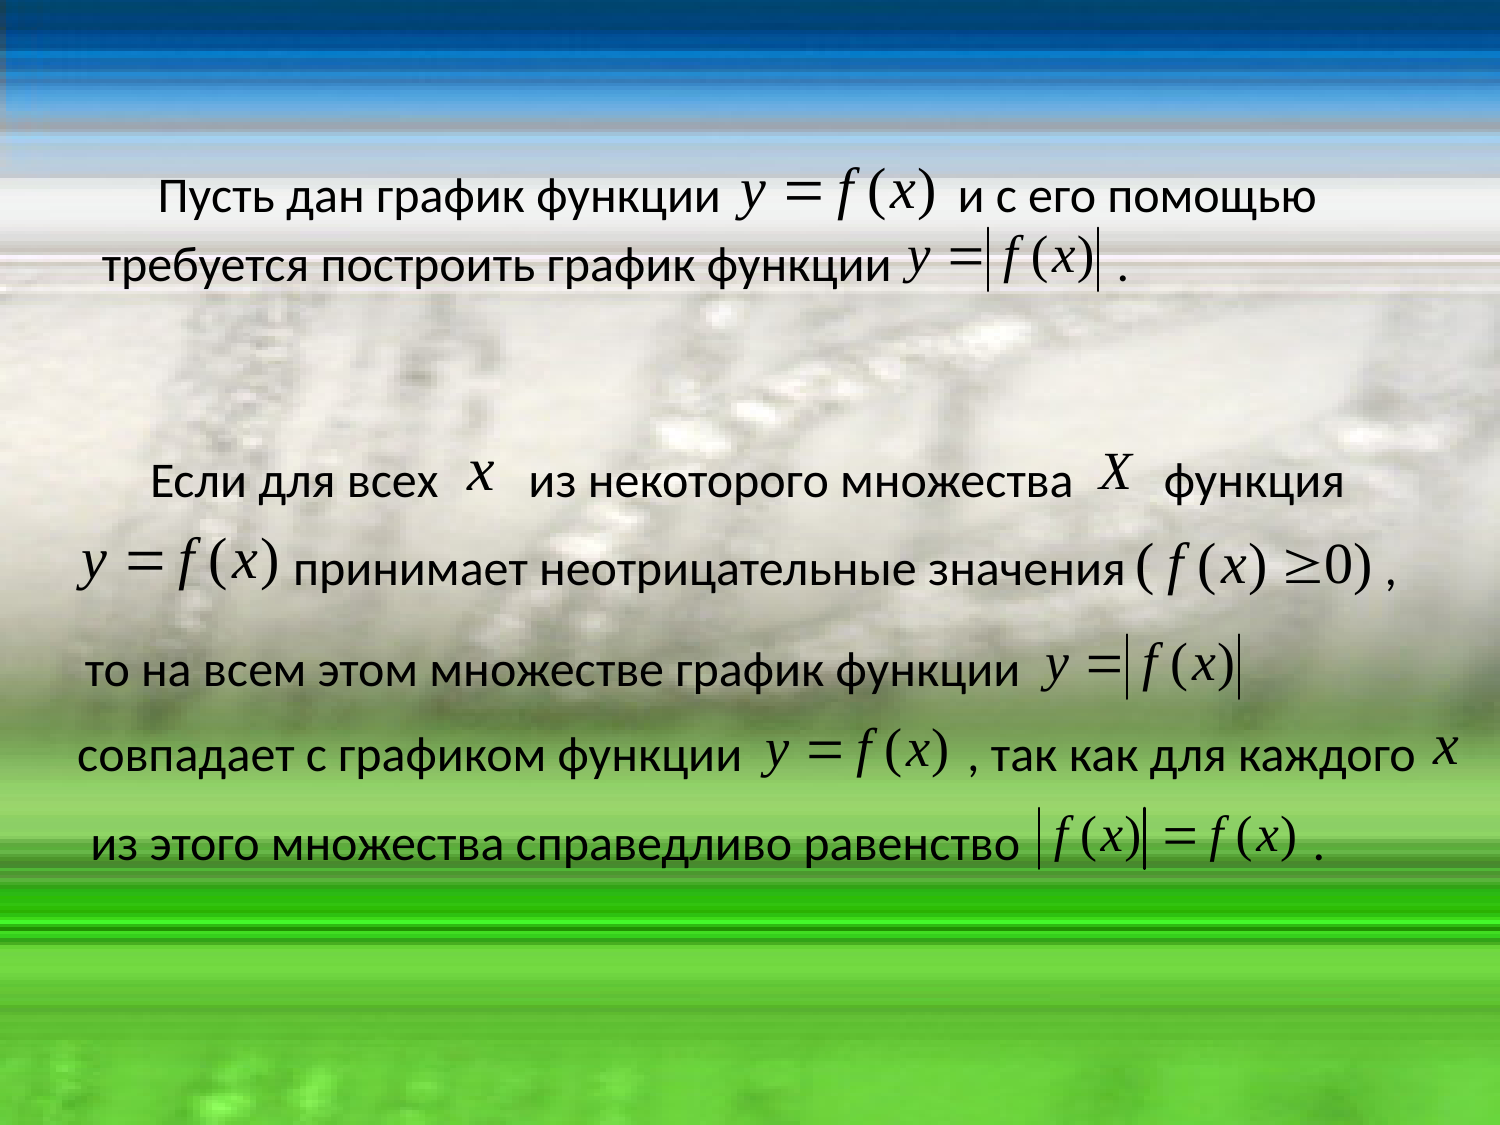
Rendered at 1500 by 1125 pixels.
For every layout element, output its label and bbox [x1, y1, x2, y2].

text_box [135, 439, 1500, 517]
text_box [142, 154, 1500, 233]
text_box [69, 621, 1406, 712]
text_box [62, 713, 1472, 790]
text_box [52, 795, 1392, 882]
picture [0, 0, 1500, 1125]
text_box [52, 519, 1421, 608]
text_box [86, 214, 1397, 304]
